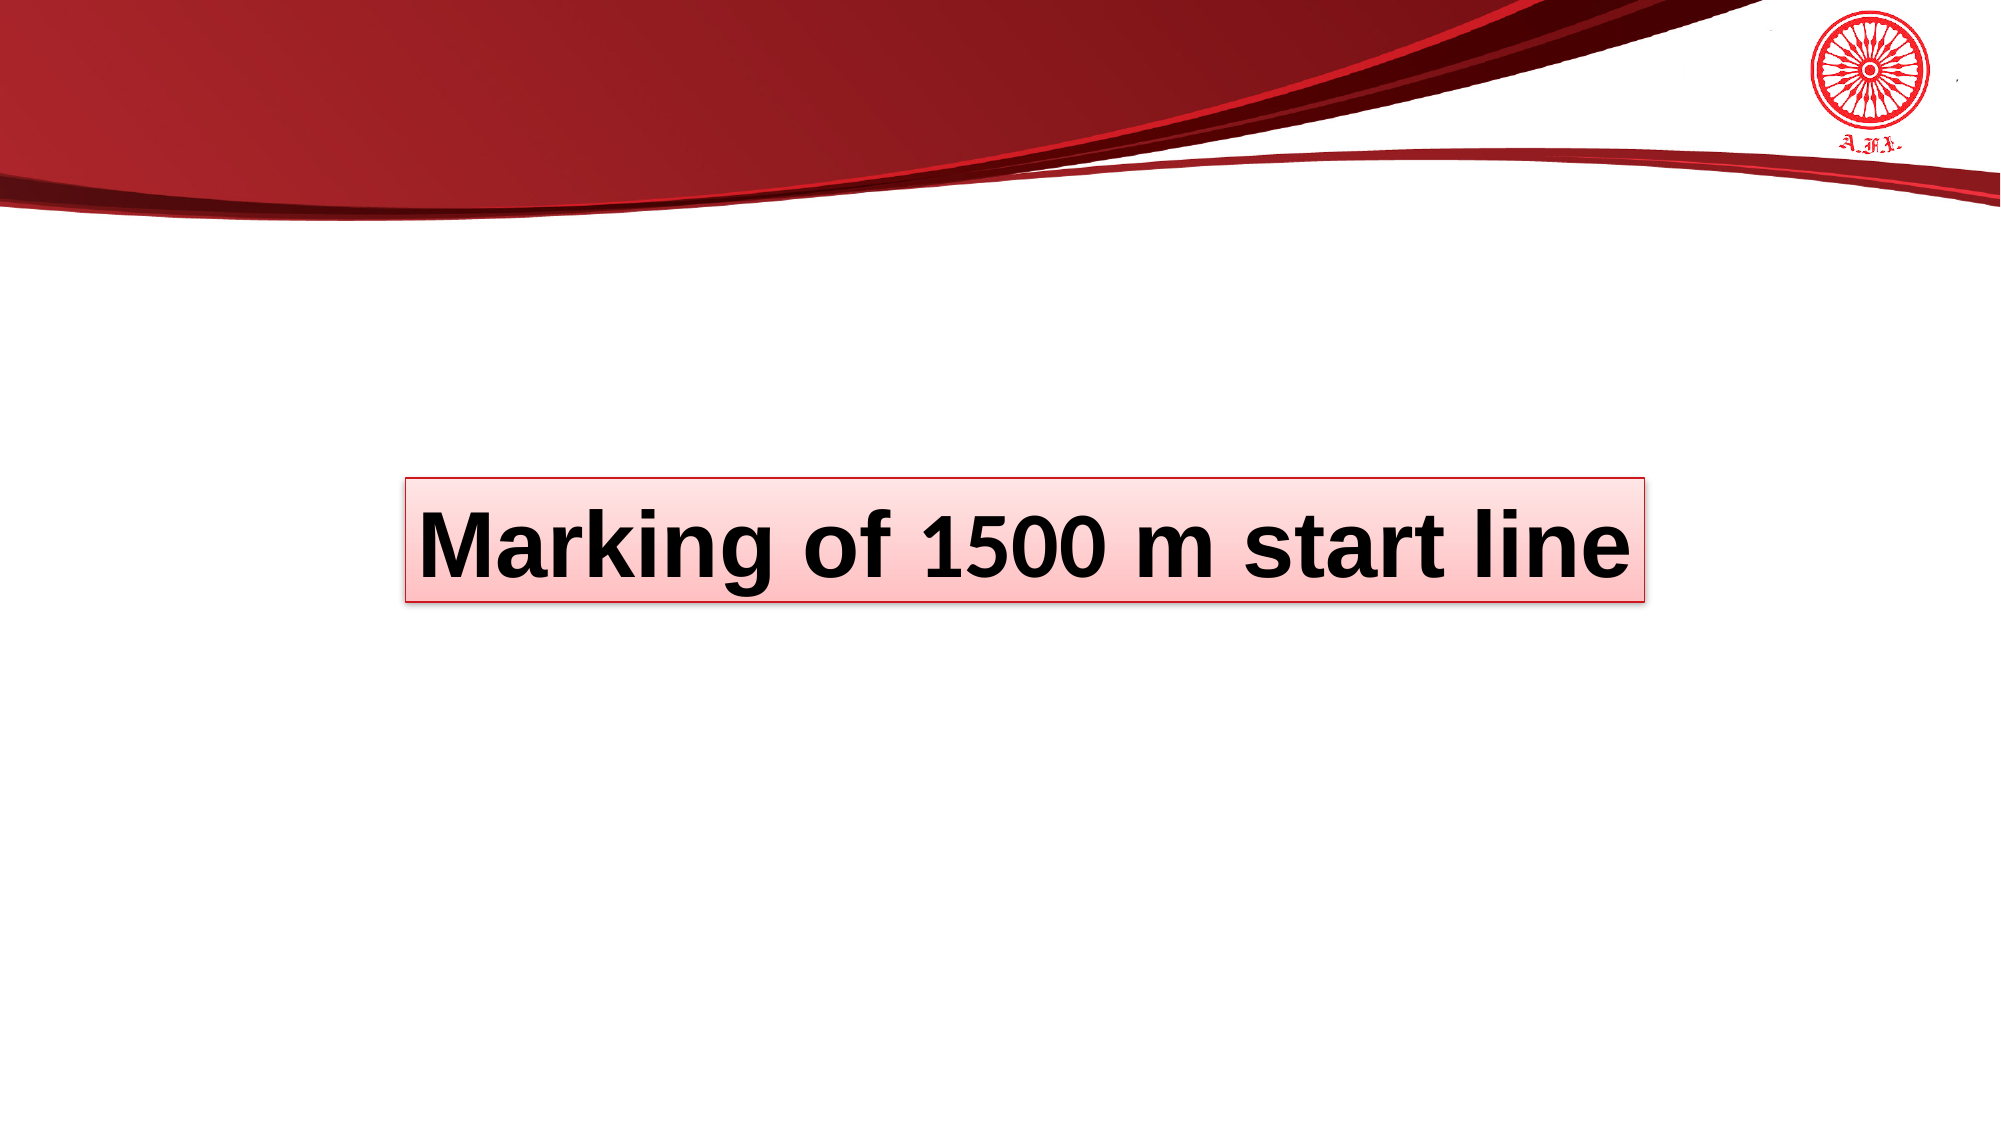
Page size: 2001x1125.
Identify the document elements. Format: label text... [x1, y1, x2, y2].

picture [0, 0, 2001, 1125]
text_box Marking of 1500 m start line [405, 477, 1645, 603]
